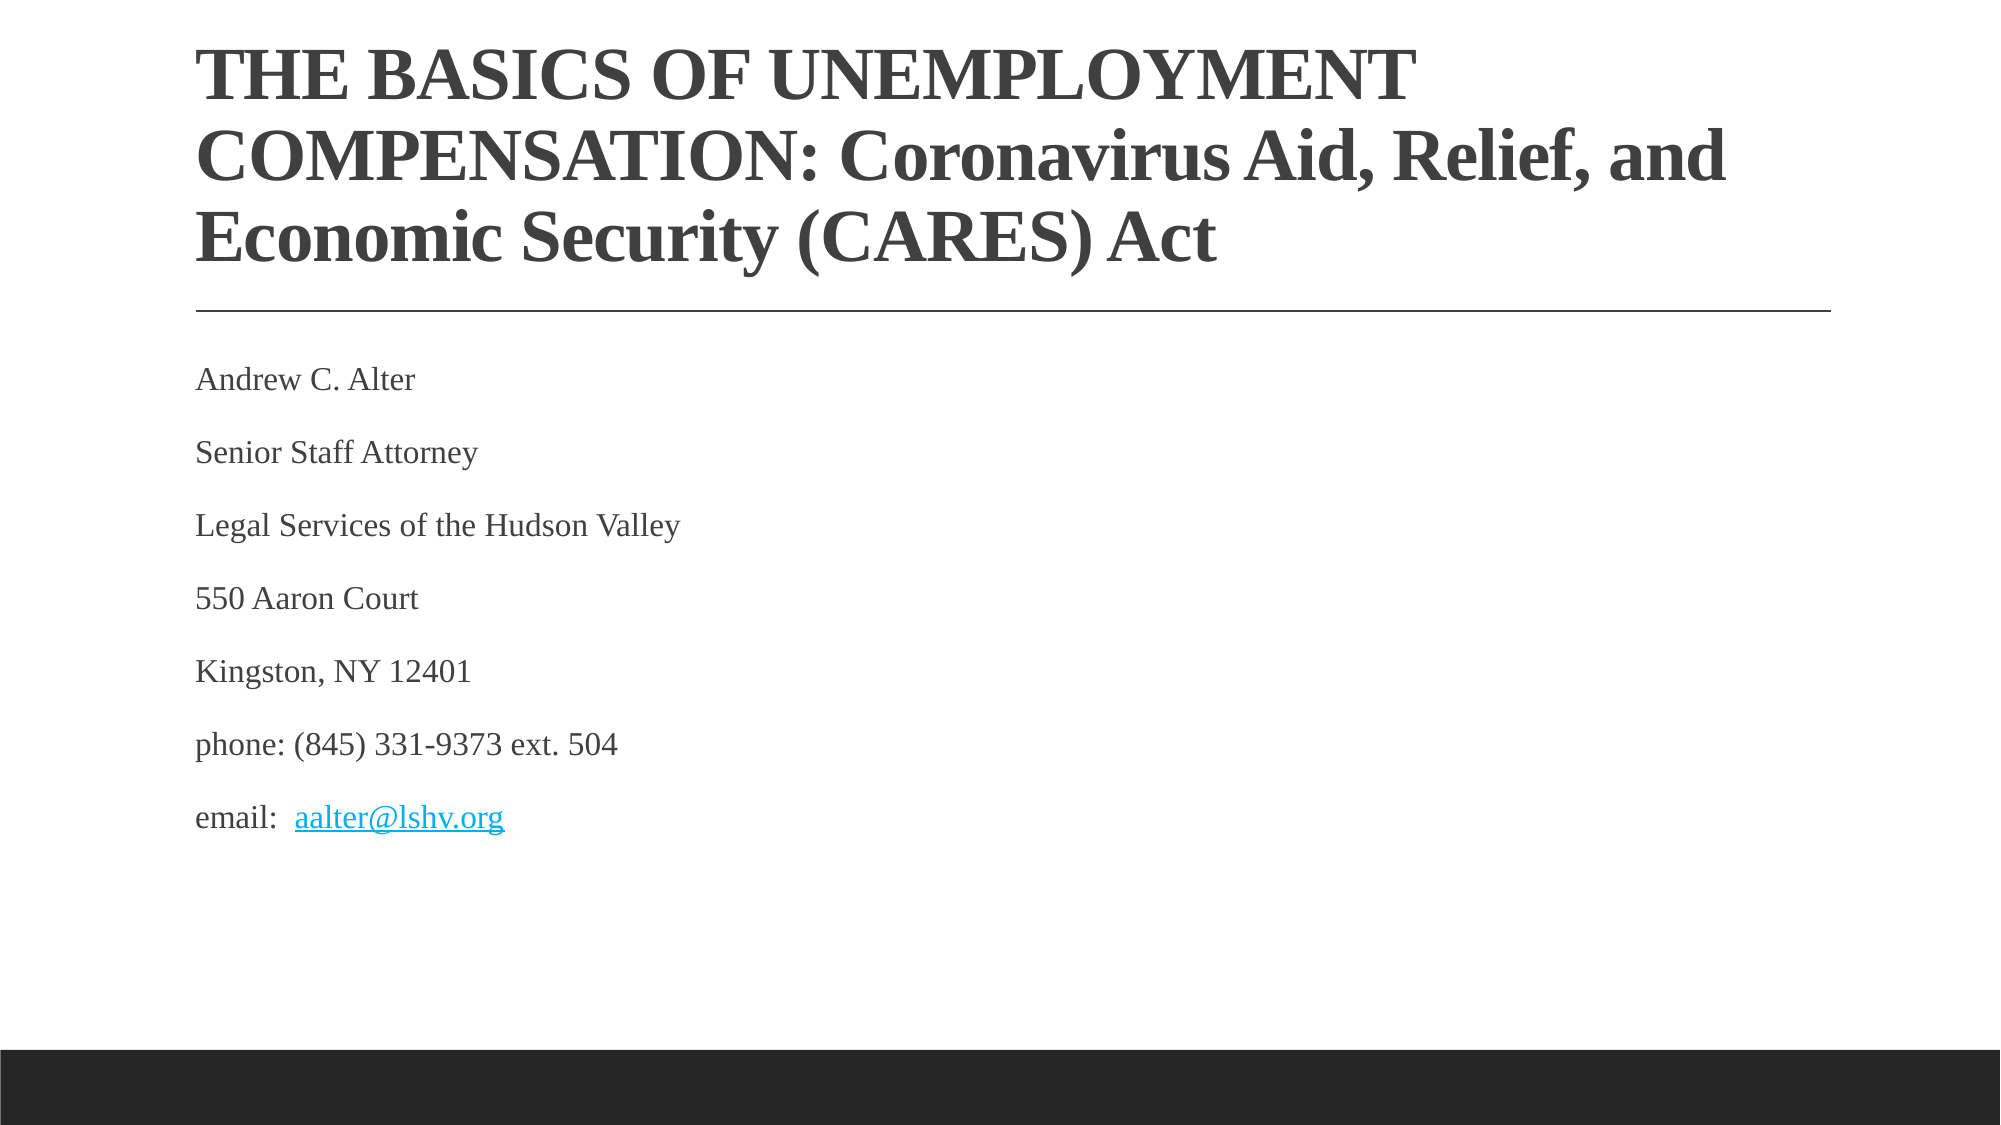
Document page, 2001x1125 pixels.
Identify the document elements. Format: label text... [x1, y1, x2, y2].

title THE BASICS OF UNEMPLOYMENT COMPENSATION: Coronavirus Aid, Relief, and Economic Security (CARES) Act [180, 47, 1830, 285]
list Andrew C. Alter Senior Staff Attorney Legal Services of the Hudson Valley 550 Aaron Court Kingston, NY 12401 phone: (845) 331-9373 ext. 504 email: aalter@lshv.org [180, 345, 1830, 963]
